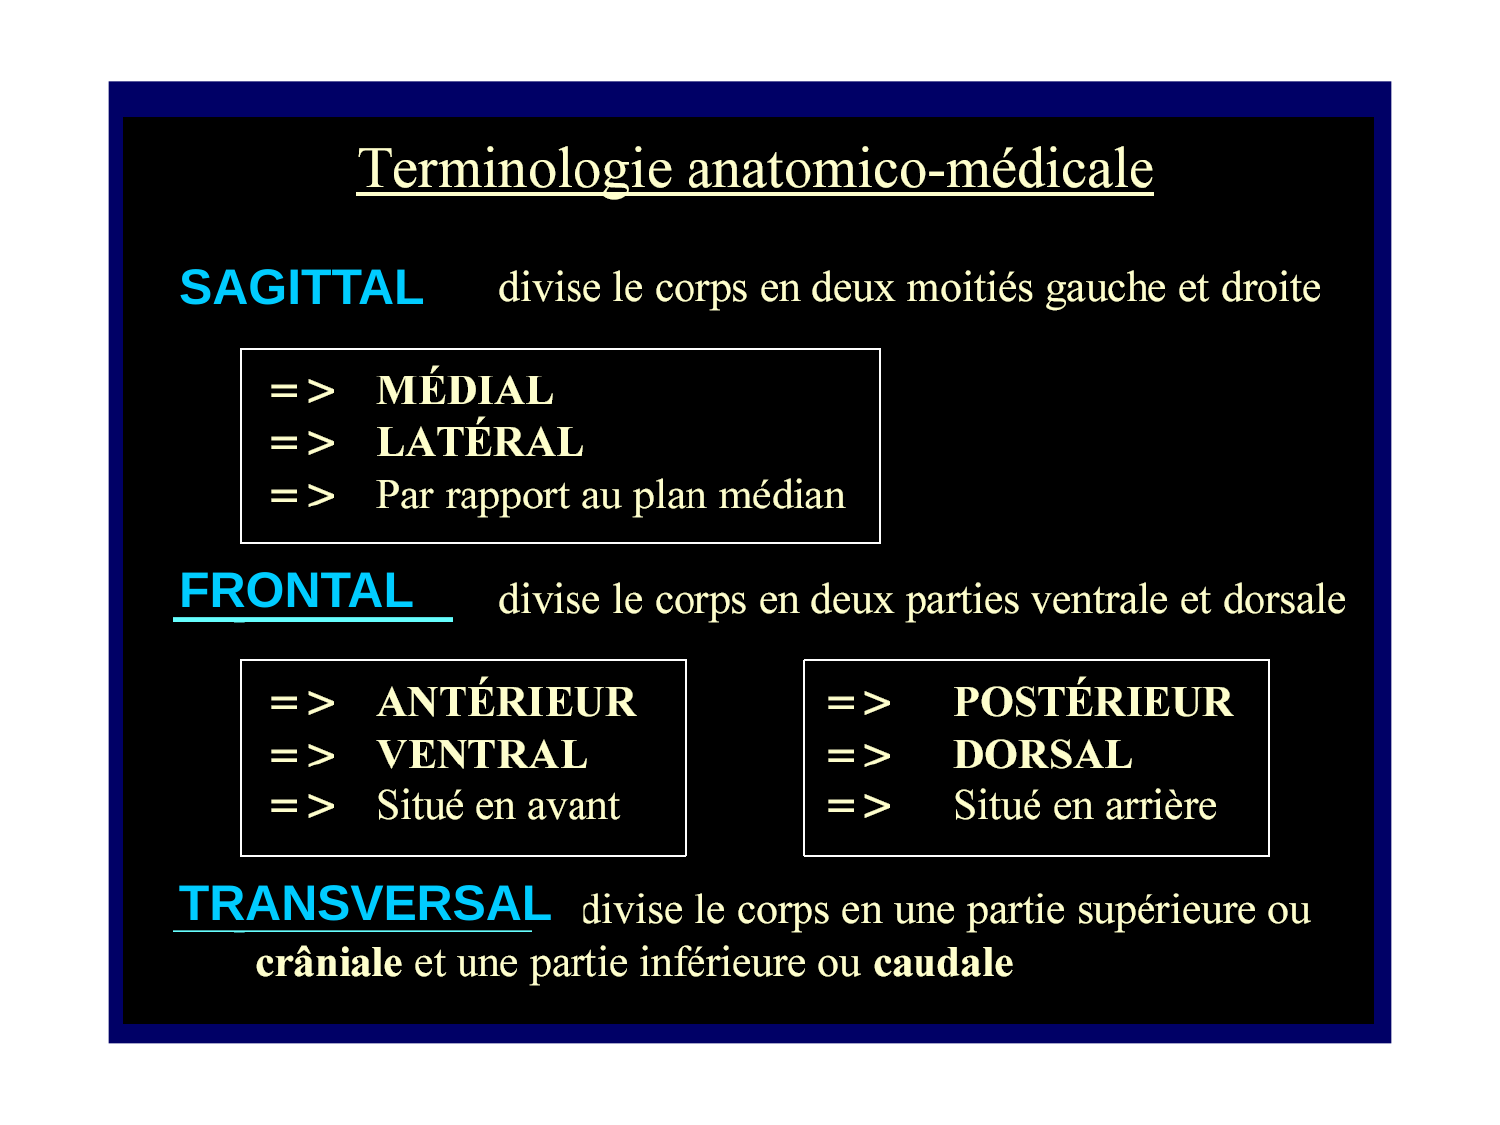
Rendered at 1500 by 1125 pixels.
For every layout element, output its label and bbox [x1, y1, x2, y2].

picture [123, 117, 1375, 1024]
text_box [108, 81, 1392, 1044]
